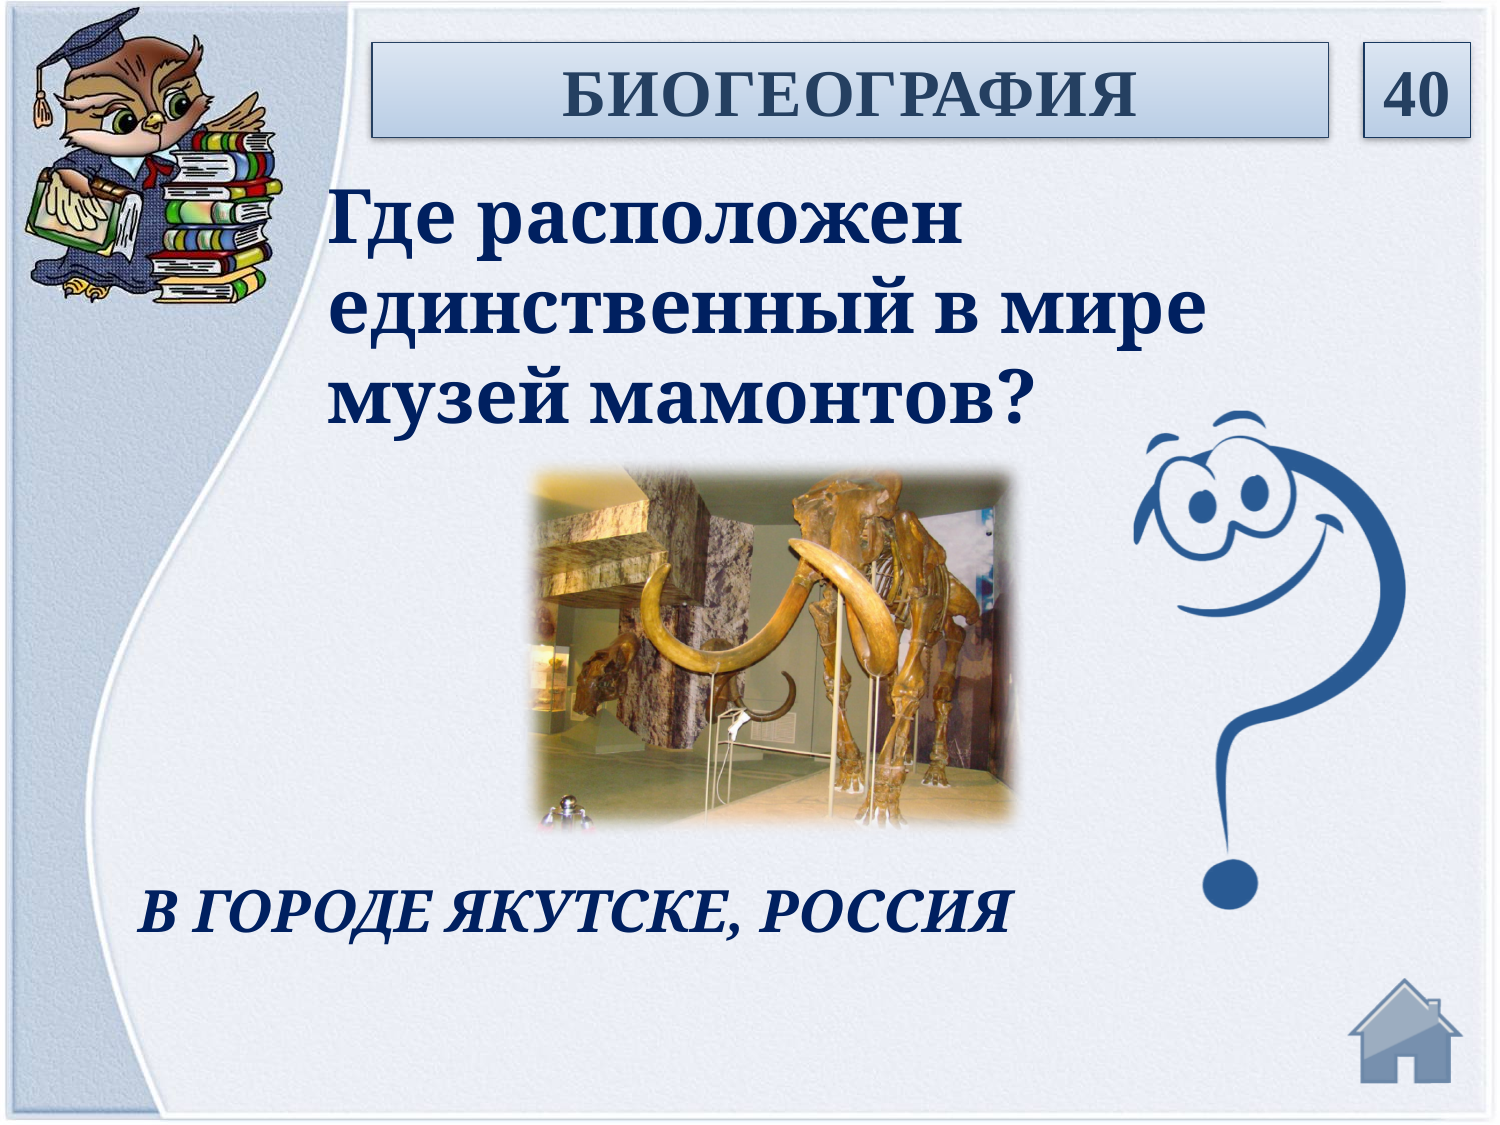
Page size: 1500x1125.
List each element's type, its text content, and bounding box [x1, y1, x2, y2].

text_box Где расположен единственный в мире музей мамонтов? [312, 160, 1471, 446]
text_box 40 [1363, 42, 1471, 138]
picture [0, 0, 1500, 1125]
text_box БИОГЕОГРАФИЯ [371, 42, 1329, 138]
text_box В ГОРОДЕ ЯКУТСКЕ, РОССИЯ [123, 867, 1376, 952]
